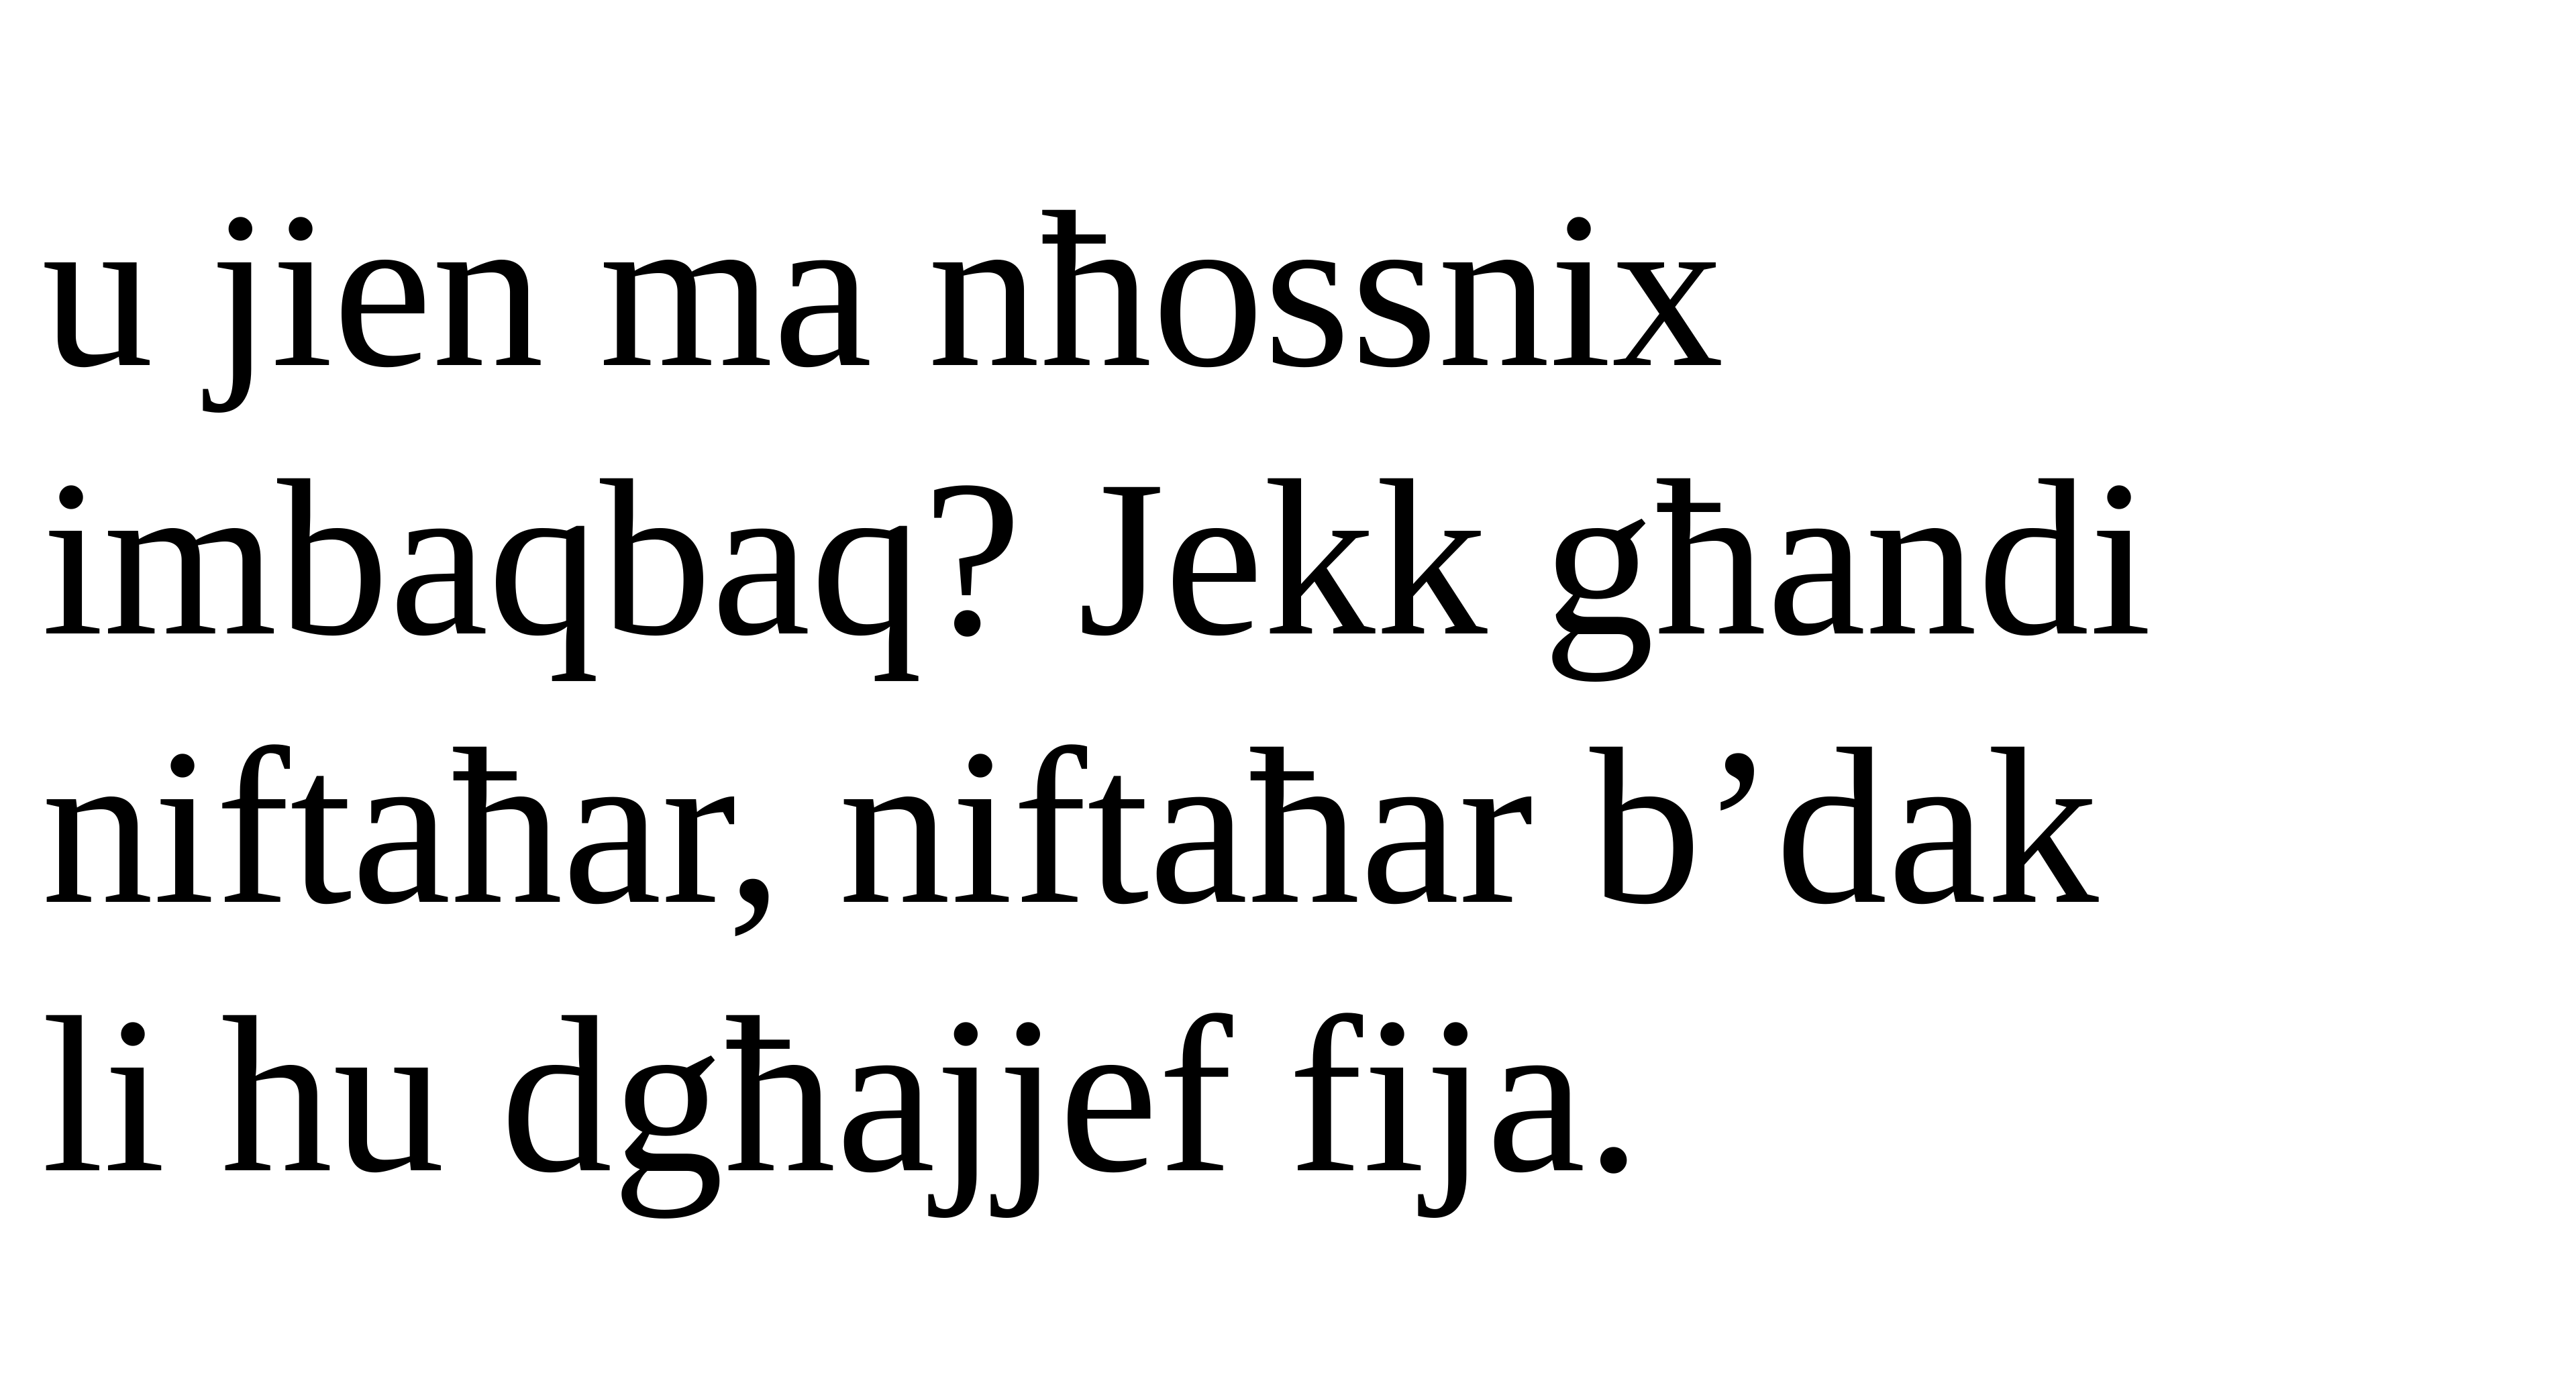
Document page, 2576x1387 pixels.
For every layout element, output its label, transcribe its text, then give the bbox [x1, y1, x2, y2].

list u jien ma nħossnix imbaqbaq? Jekk għandi niftaħar, niftaħar b’dak li hu dgħajjef fija. [32, 136, 2544, 1251]
